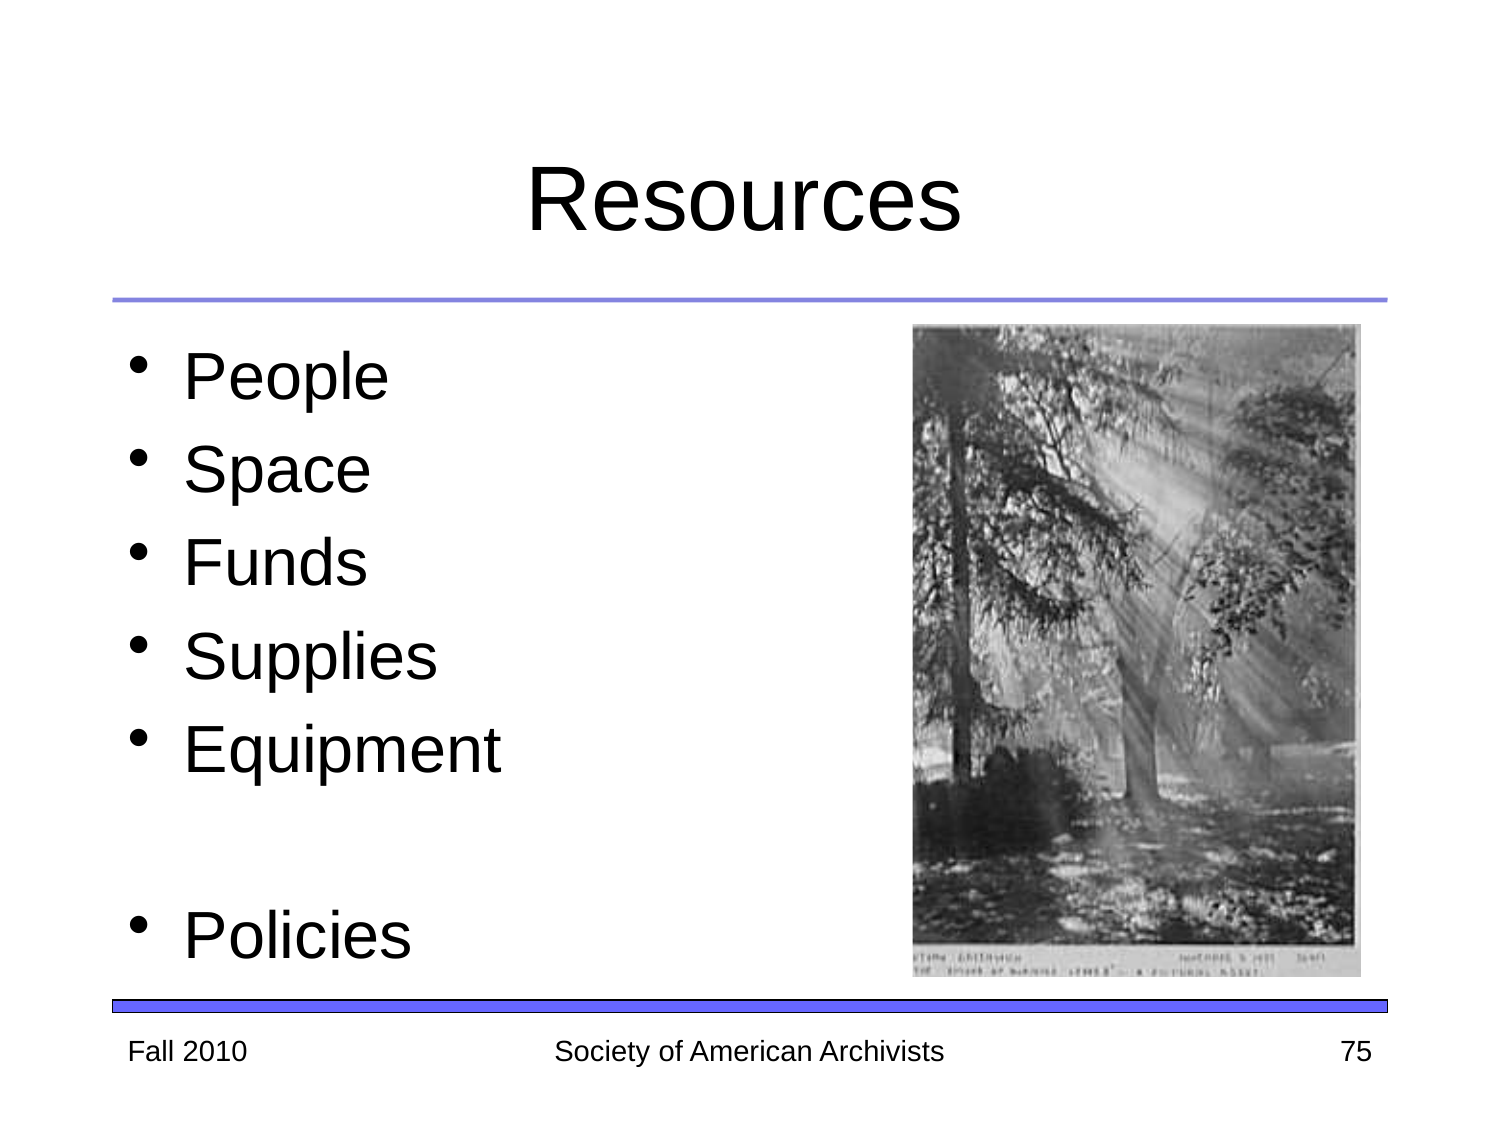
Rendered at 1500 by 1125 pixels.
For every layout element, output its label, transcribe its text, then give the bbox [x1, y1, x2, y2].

footer Society of American Archivists [512, 1024, 988, 1101]
slide_number Fall 2010 [112, 1024, 426, 1101]
list People Space Funds Supplies Equipment Policies [112, 324, 738, 1001]
slide_number 75 [1074, 1024, 1388, 1101]
title Resources [112, 99, 1388, 288]
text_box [912, 324, 1362, 977]
